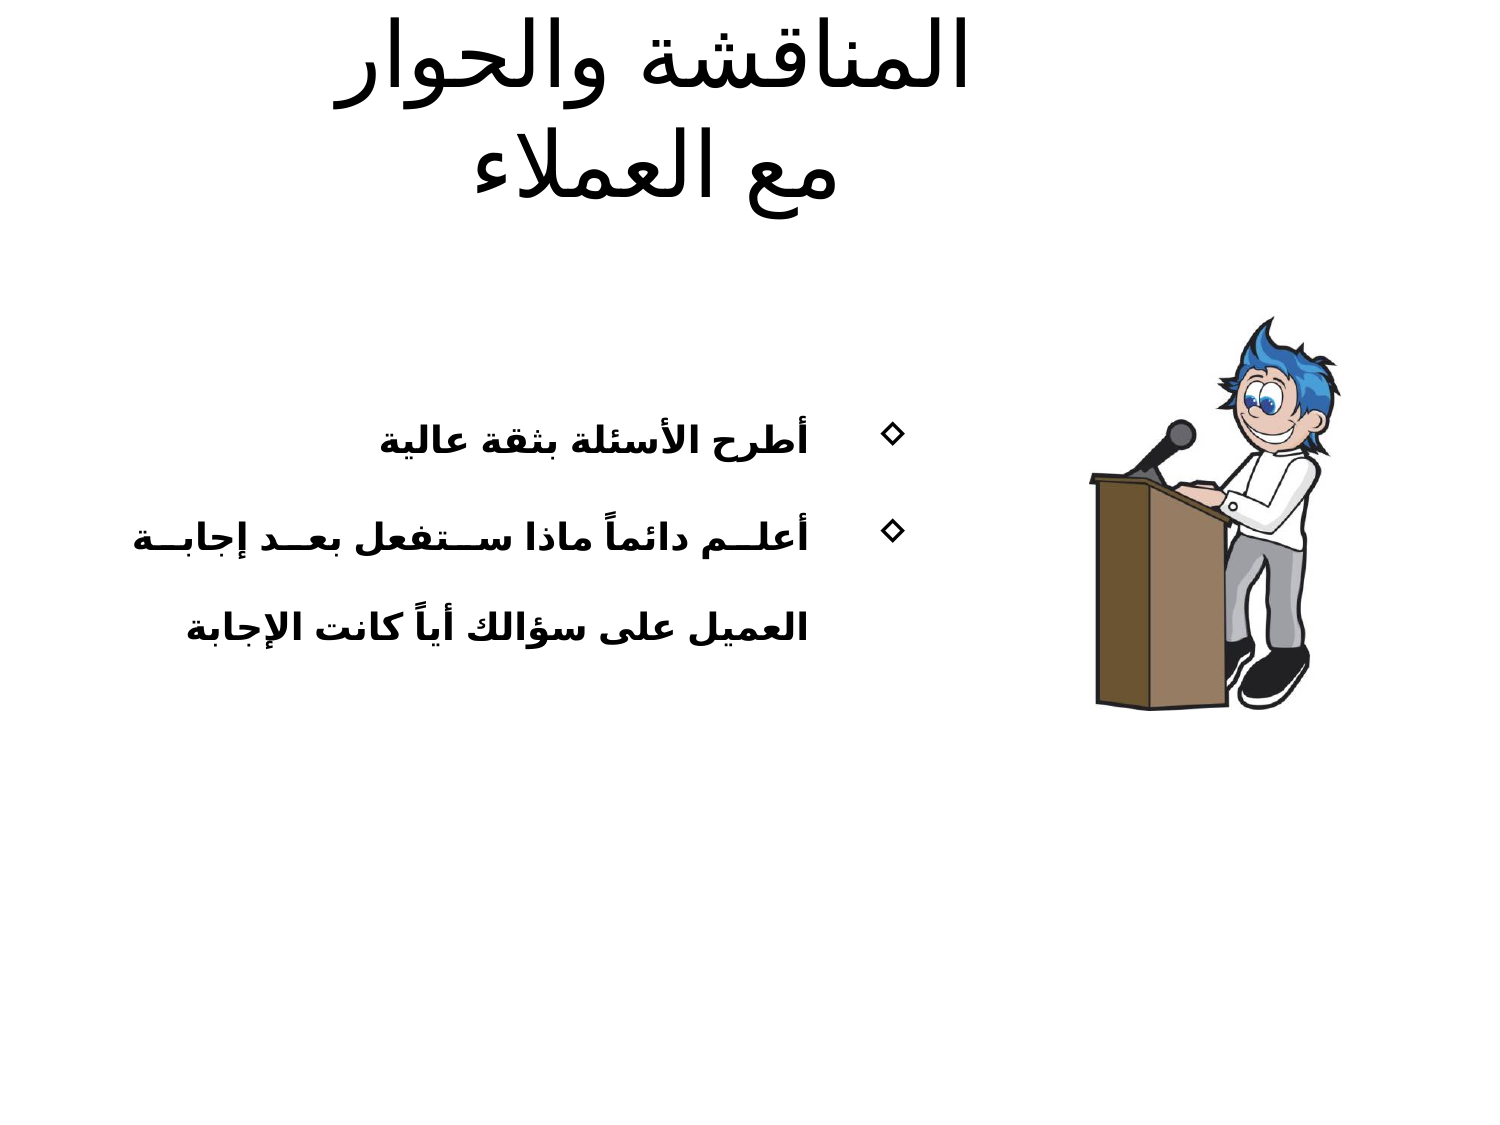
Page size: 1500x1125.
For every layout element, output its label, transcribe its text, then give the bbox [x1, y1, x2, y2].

picture [1089, 316, 1341, 711]
title المناقشة والحوار مع العملاء [292, 23, 1020, 188]
text_box أطرح الأسئلة بثقة عالية أعلم دائماً ماذا ستفعل بعد إجابة العميل على سؤالك أياً كانت الإجابة [117, 363, 925, 668]
